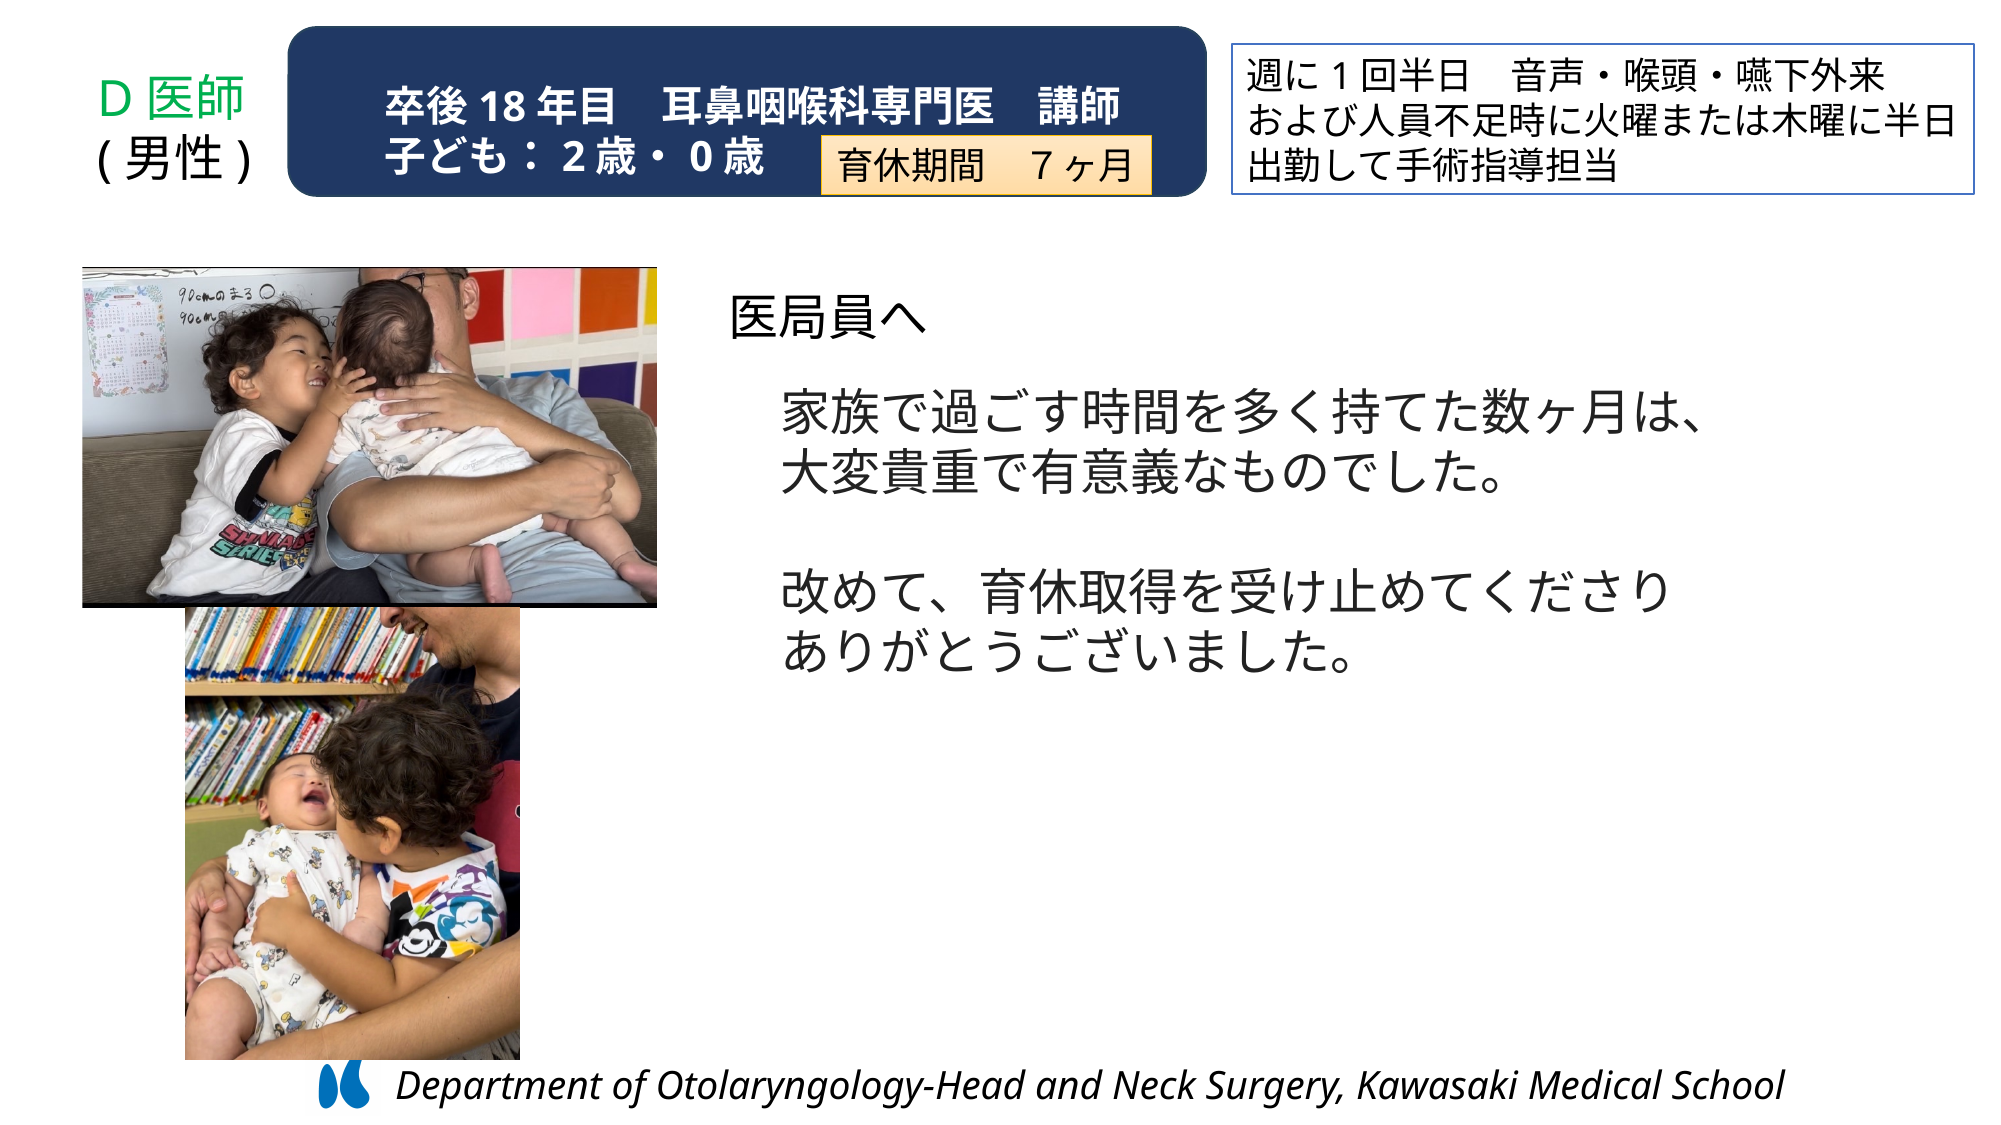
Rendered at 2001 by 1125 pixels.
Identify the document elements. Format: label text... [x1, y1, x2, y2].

text_box 卒後18年目 耳鼻咽喉科専門医 講師 子ども：2歳・0歳 [370, 72, 1231, 187]
text_box 医局員へ [713, 277, 1000, 353]
text_box [287, 26, 1207, 197]
text_box 家族で過ごす時間を多く持てた数ヶ月は、大変貴重で有意義なものでした。 改めて、育休取得を受け止めてくださり ありがとうございました。 [765, 373, 1774, 748]
text_box 育休期間 ７ヶ月 [821, 135, 1152, 195]
picture [82, 267, 658, 1060]
text_box 週に1回半日 音声・喉頭・嚥下外来 および人員不足時に火曜または木曜に半日 出勤して手術指導担当 [1231, 43, 1975, 195]
text_box D医師 (男性) [82, 59, 289, 195]
